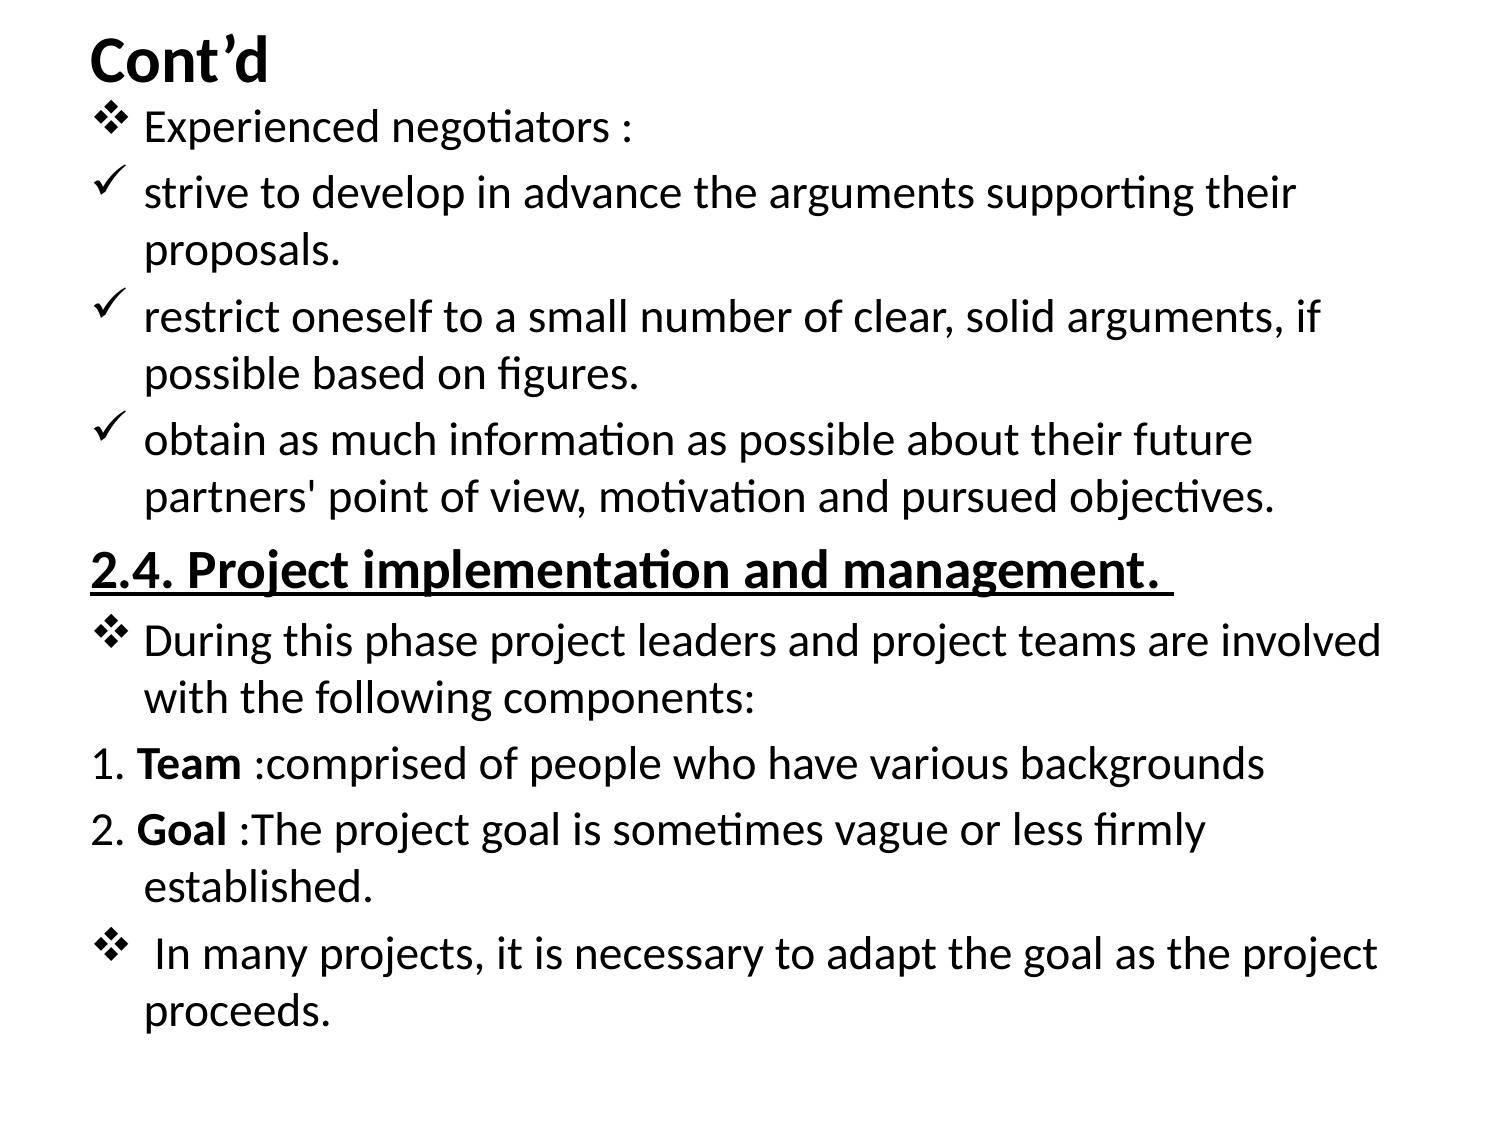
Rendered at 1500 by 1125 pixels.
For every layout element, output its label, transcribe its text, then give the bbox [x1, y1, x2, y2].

title Cont’d [75, 24, 1425, 87]
list Experienced negotiators : strive to develop in advance the arguments supporting their proposals. restrict oneself to a small number of clear, solid arguments, if possible based on figures. obtain as much information as possible about their future partners' point of view, motivation and pursued objectives. 2.4. Project implementation and management. During this phase project leaders and project teams are involved with the following components: 1. Team :comprised of people who have various backgrounds 2. Goal :The project goal is sometimes vague or less firmly established. In many projects, it is necessary to adapt the goal as the project proceeds. [75, 87, 1425, 1050]
